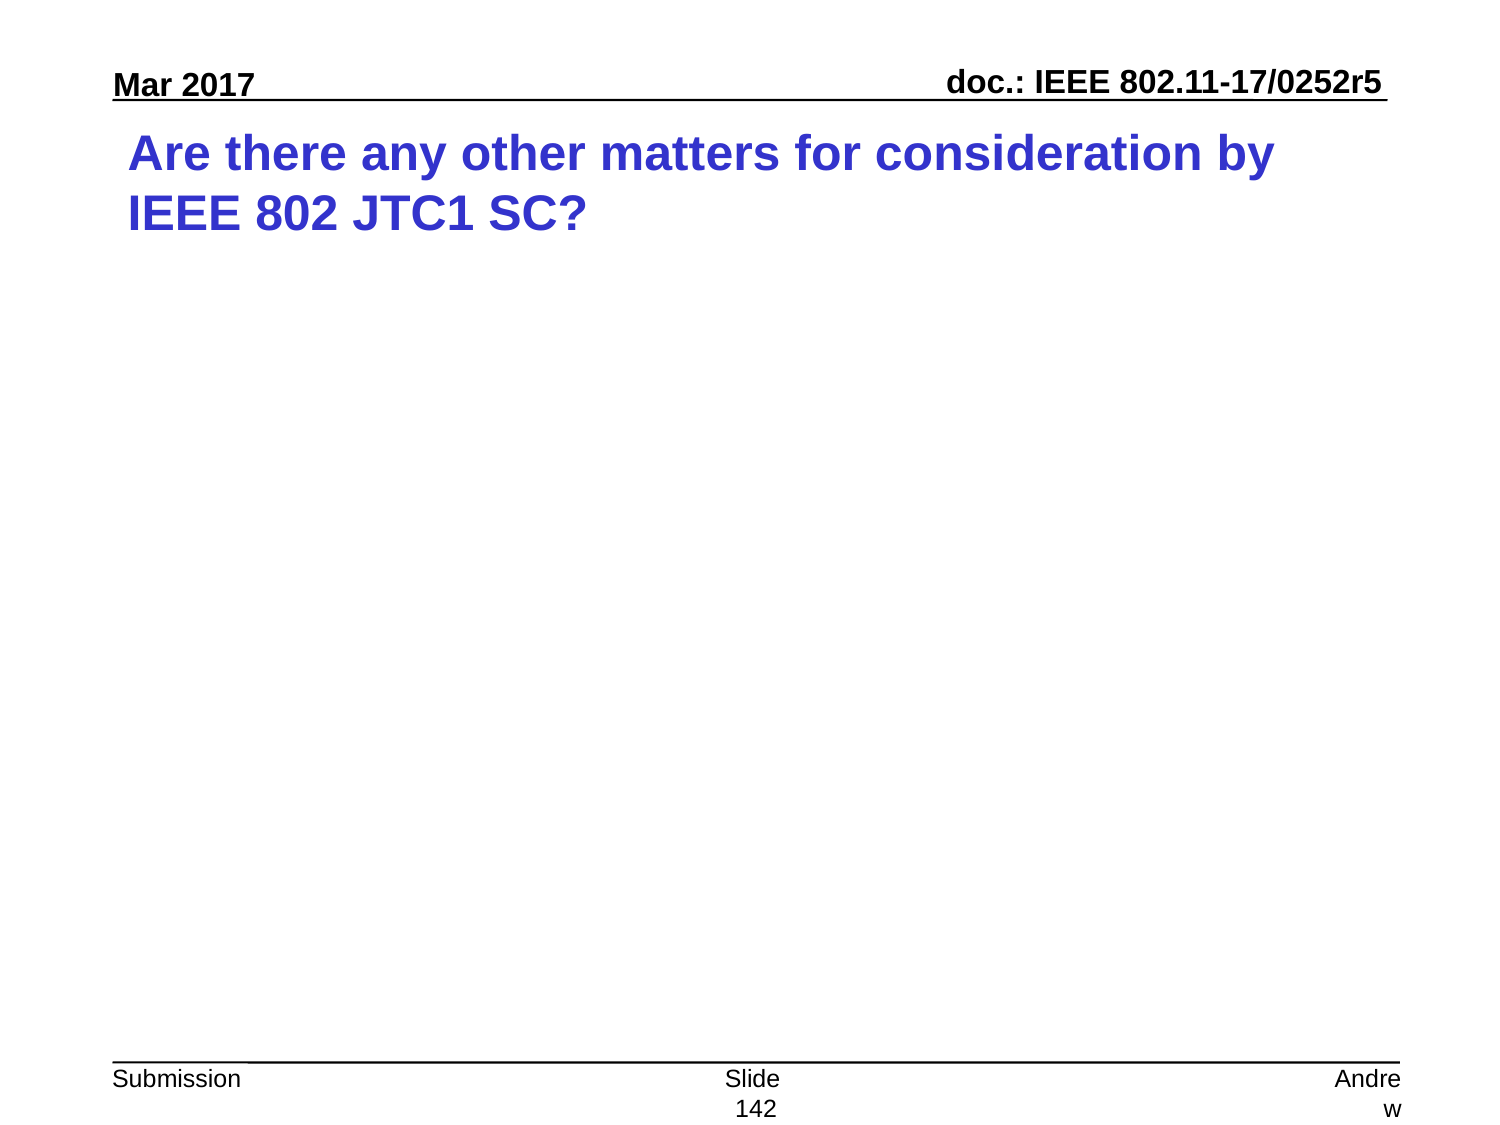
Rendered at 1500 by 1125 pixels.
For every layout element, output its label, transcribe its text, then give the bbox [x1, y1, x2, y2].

slide_number Slide 142 [709, 1061, 803, 1093]
footer Andrew Myles, Cisco [1320, 1061, 1402, 1093]
title Are there any other matters for consideration by IEEE 802 JTC1 SC? [112, 112, 1388, 288]
